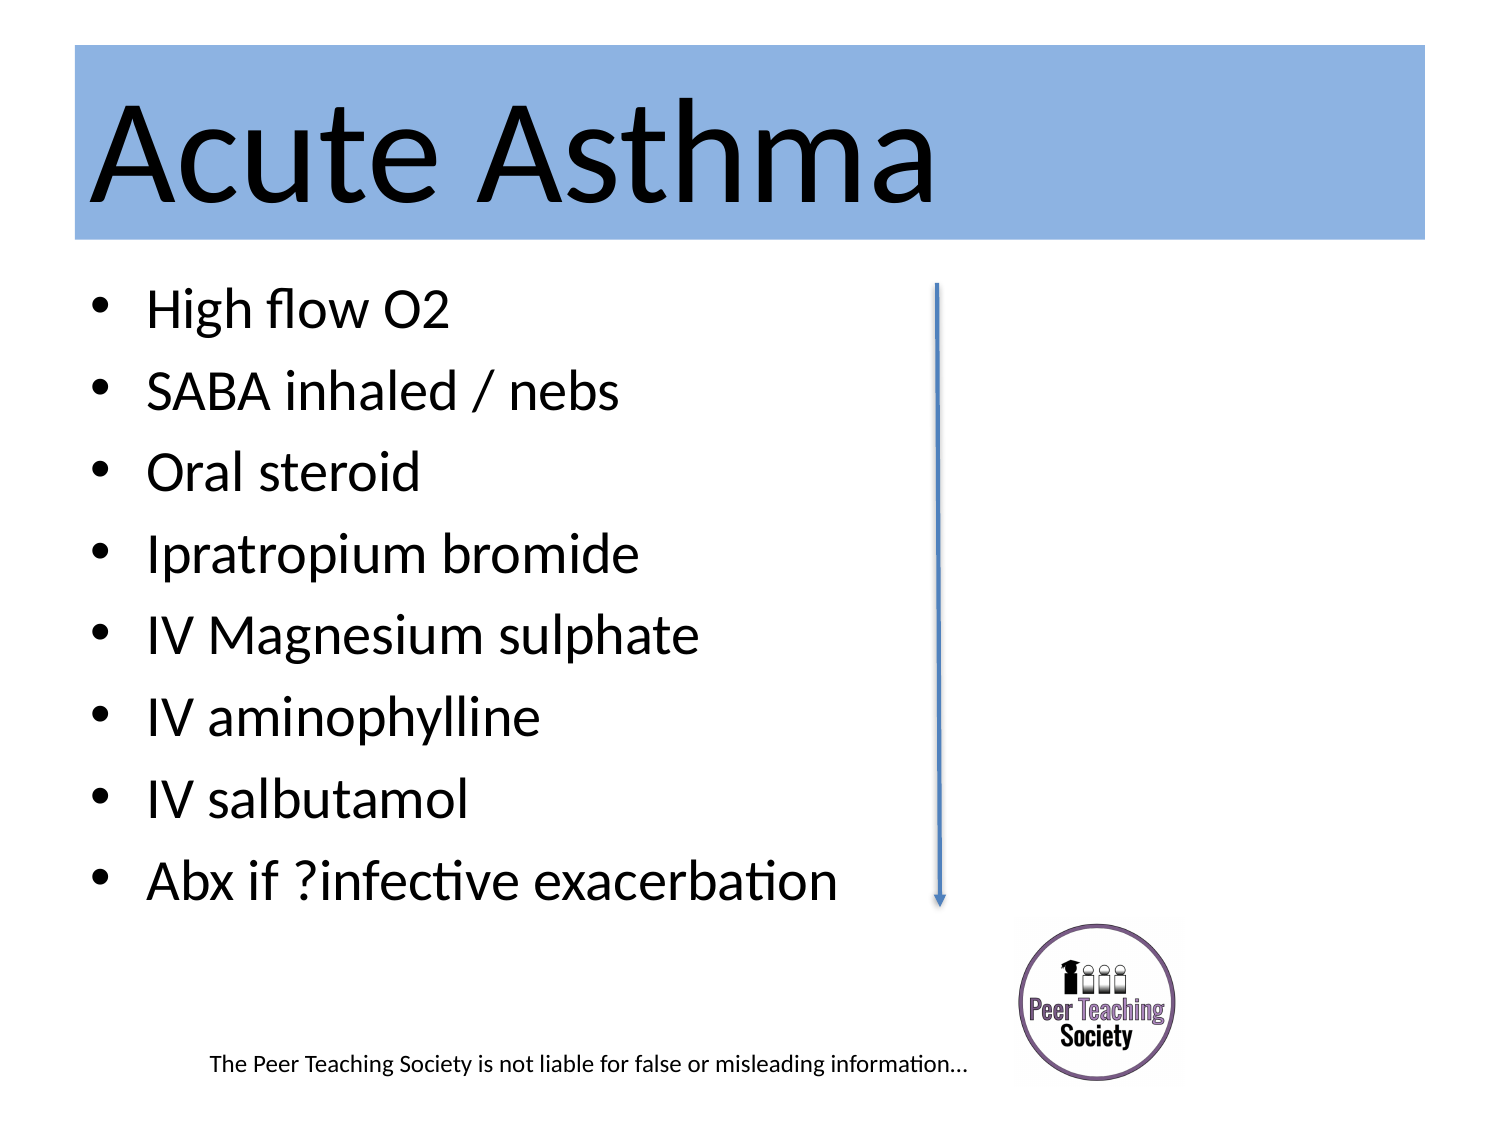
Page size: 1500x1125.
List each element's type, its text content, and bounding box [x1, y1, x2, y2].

text_box Acute Asthma [74, 45, 1425, 240]
list High flow O2 SABA inhaled / nebs Oral steroid Ipratropium bromide IV Magnesium sulphate IV aminophylline IV salbutamol Abx if ?infective exacerbation [75, 262, 1425, 1005]
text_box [936, 282, 941, 908]
picture [1014, 917, 1185, 1087]
text_box The Peer Teaching Society is not liable for false or misleading information… [194, 1040, 1009, 1086]
